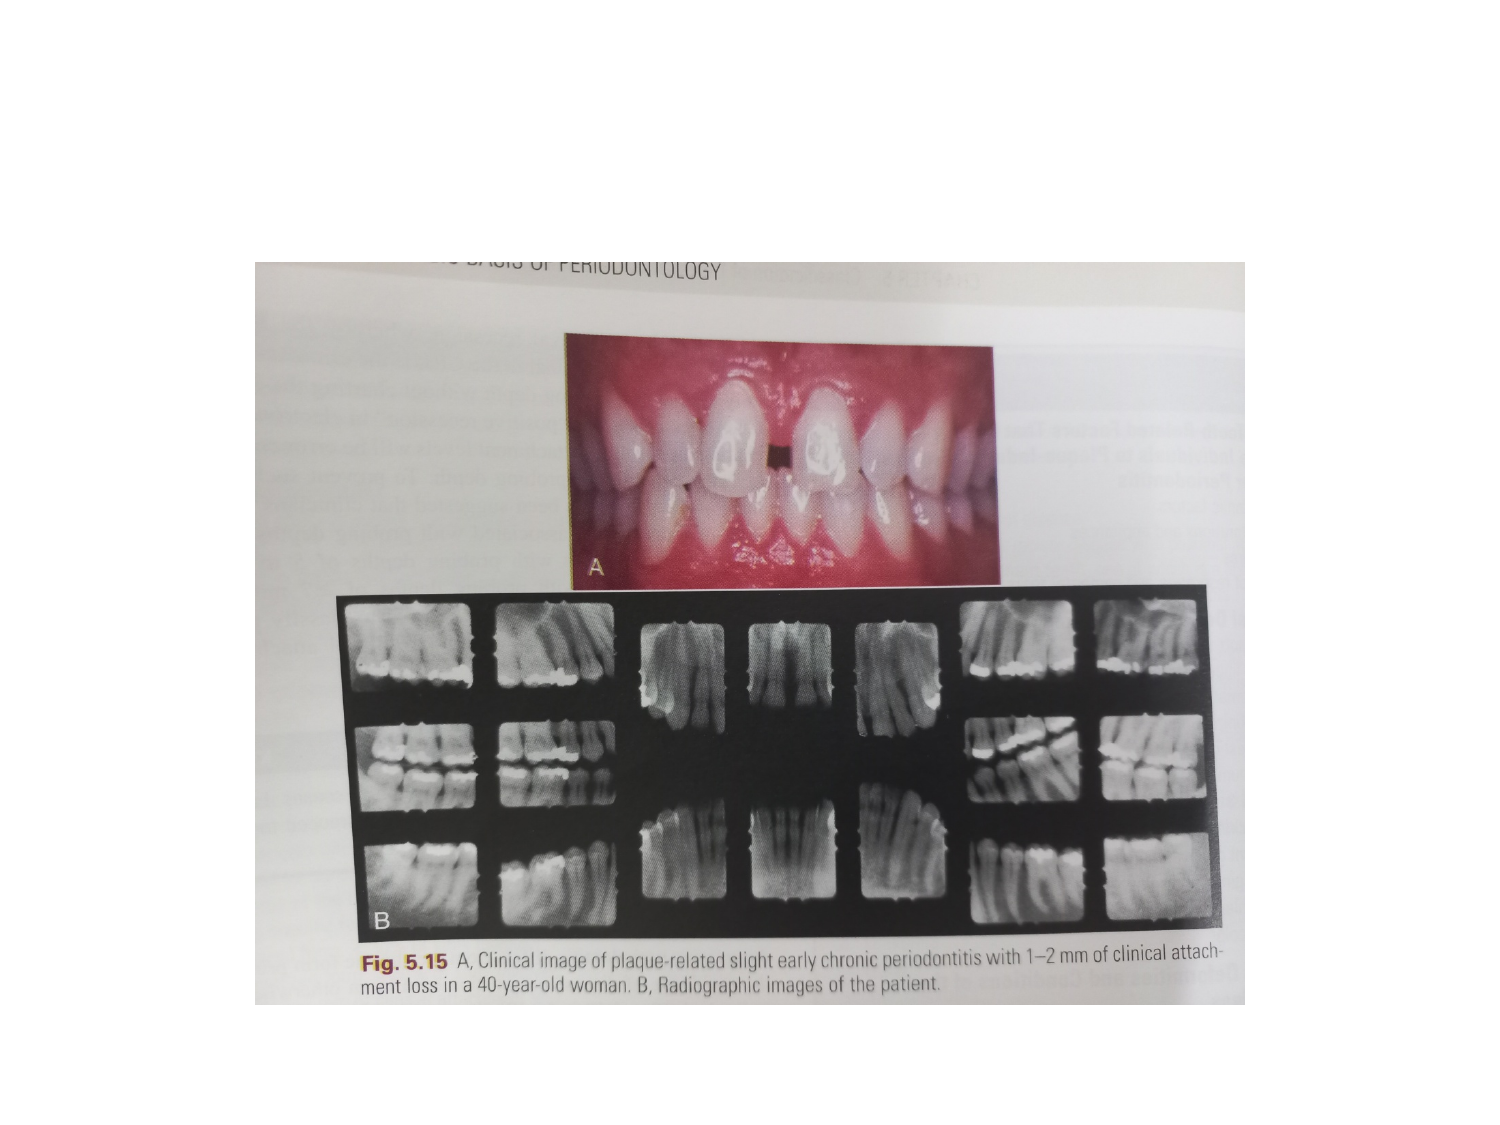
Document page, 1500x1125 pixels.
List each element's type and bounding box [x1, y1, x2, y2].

list [254, 262, 1246, 1006]
